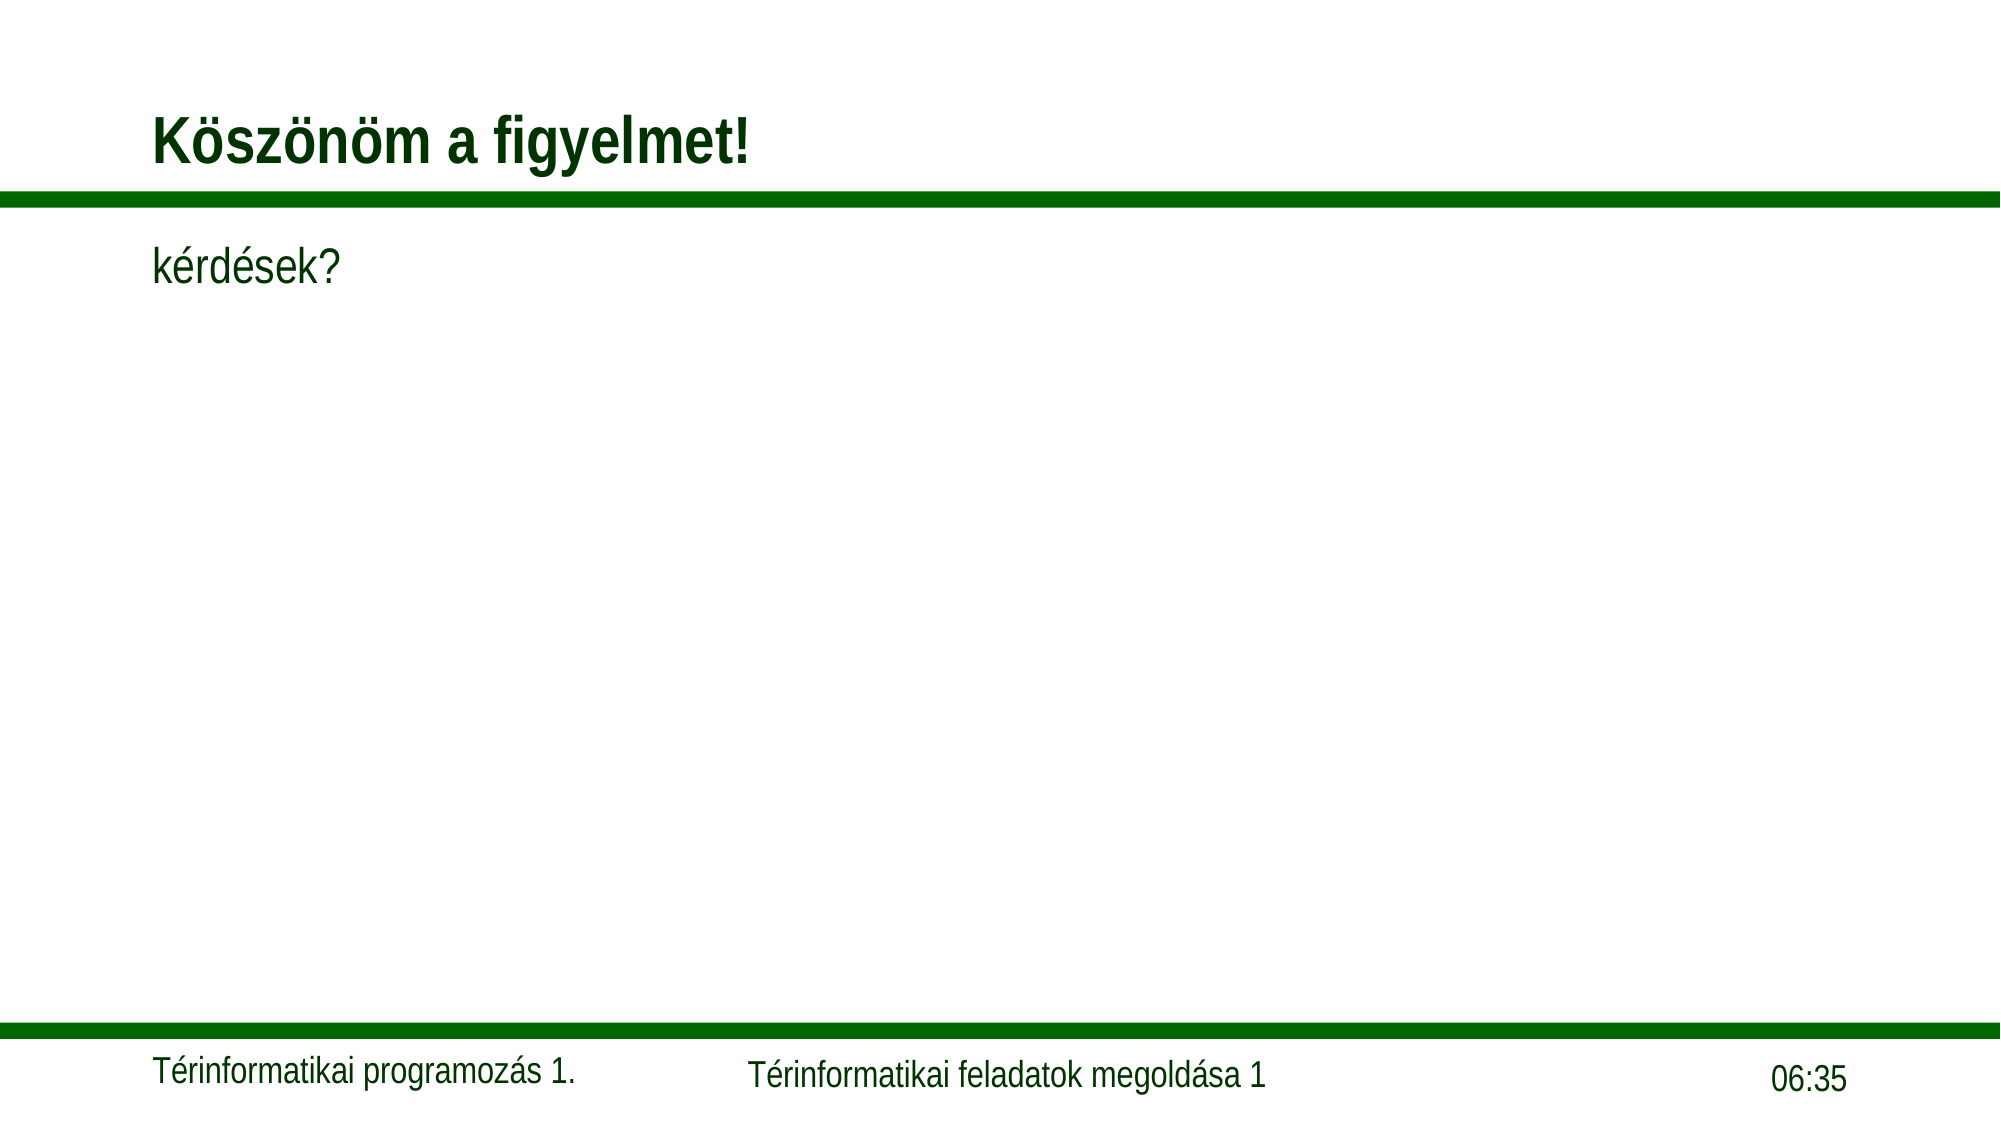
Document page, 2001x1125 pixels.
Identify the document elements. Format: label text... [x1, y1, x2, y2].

list kérdések? [137, 233, 1863, 1014]
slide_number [1390, 1046, 1863, 1106]
title Köszönöm a figyelmet! [137, 28, 1863, 186]
